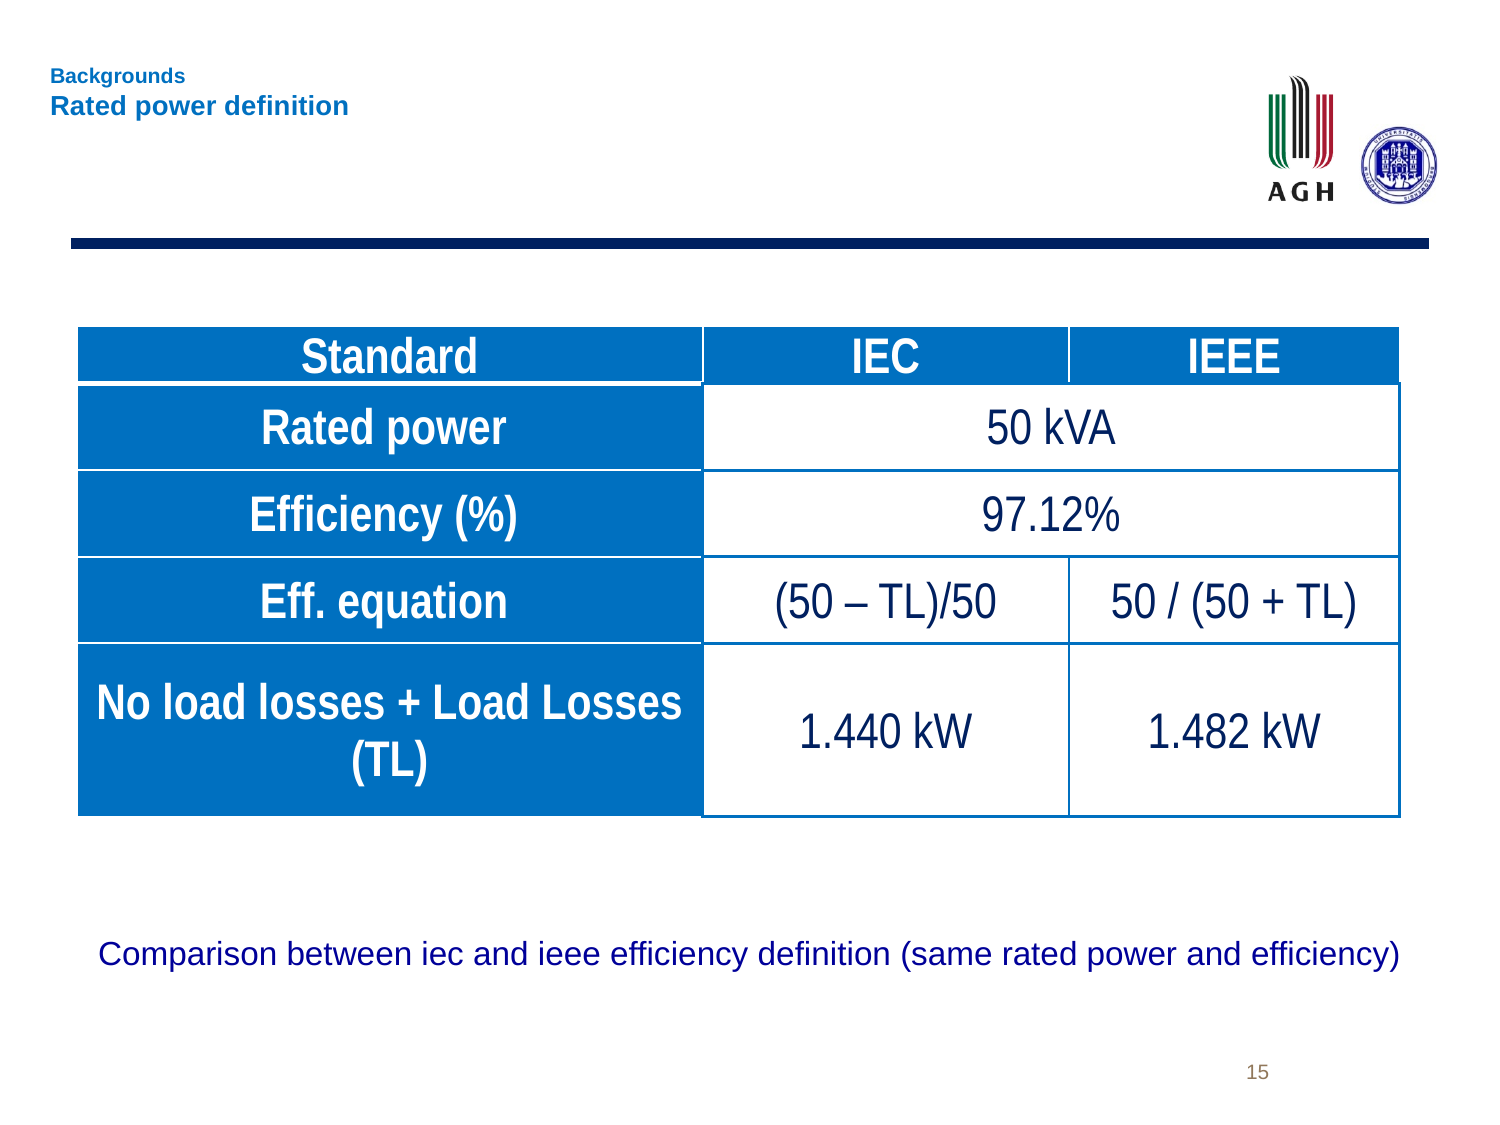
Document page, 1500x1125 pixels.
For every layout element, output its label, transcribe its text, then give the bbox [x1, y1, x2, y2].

table_cell 1.440 kW [704, 645, 1068, 815]
table_header Standard [78, 327, 702, 381]
table_header IEEE [1070, 327, 1399, 382]
table_cell 50 / (50 + TL) [1070, 558, 1398, 642]
table_cell Rated power [78, 386, 701, 469]
table_cell (50 – TL)/50 [704, 558, 1068, 642]
picture [1359, 124, 1439, 206]
table_cell 1.482 kW [1070, 645, 1398, 815]
slide_number 15 [1246, 1058, 1430, 1104]
table_header IEC [704, 327, 1068, 382]
table_cell Efficiency (%) [78, 471, 701, 556]
table_cell 97.12% [704, 472, 1398, 555]
title Backgrounds Rated power definition [50, 62, 1338, 155]
table_cell No load losses + Load Losses (TL) [78, 644, 701, 816]
text_box Comparison between iec and ieee efficiency definition (same rated power and efficiency) [83, 925, 1418, 980]
table_cell 50 kVA [704, 385, 1398, 469]
table_cell Eff. equation [78, 558, 701, 642]
picture [1262, 155, 1338, 214]
